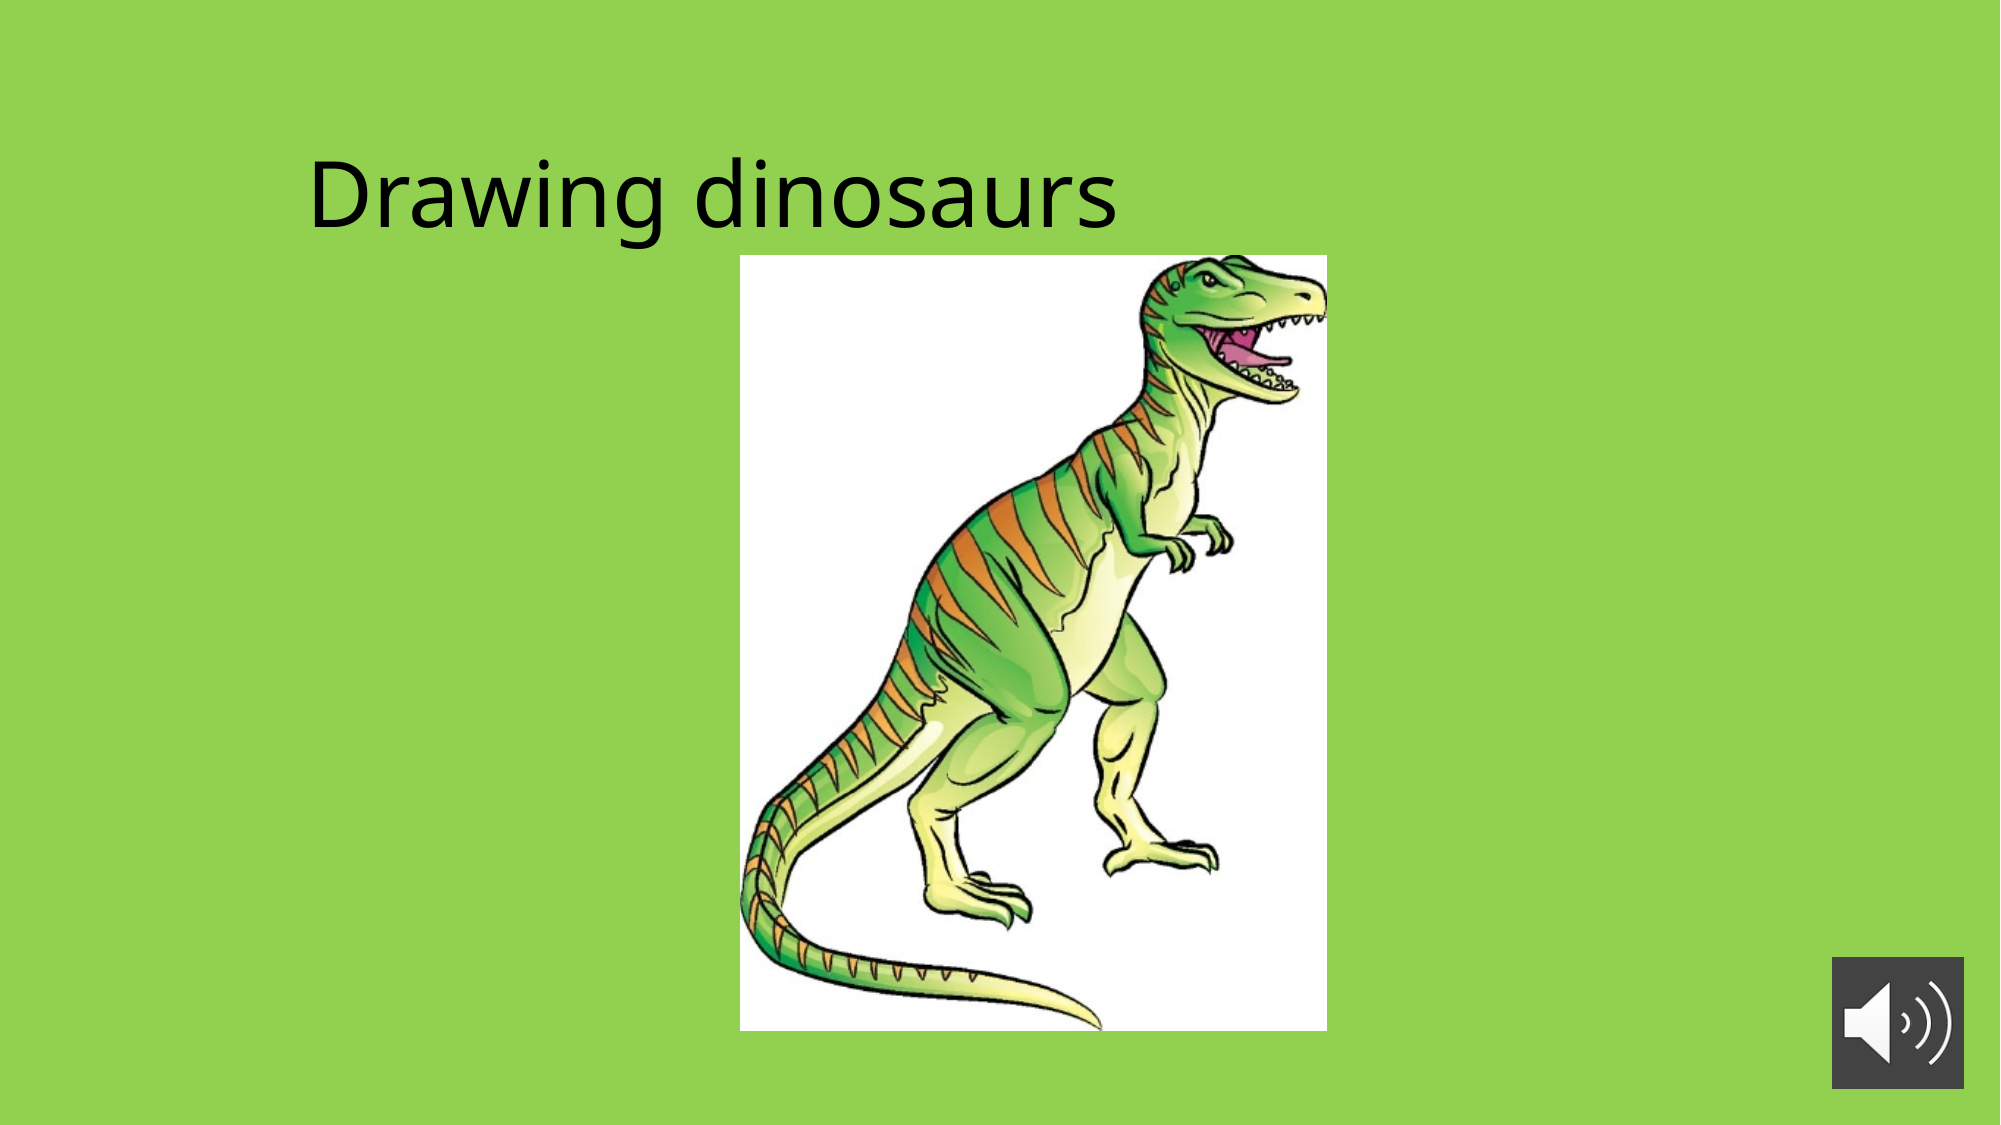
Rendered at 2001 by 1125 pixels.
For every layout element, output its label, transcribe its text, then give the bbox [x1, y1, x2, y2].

picture [740, 255, 1327, 1032]
picture [1831, 956, 1965, 1090]
text_box Drawing dinosaurs [291, 128, 1147, 253]
